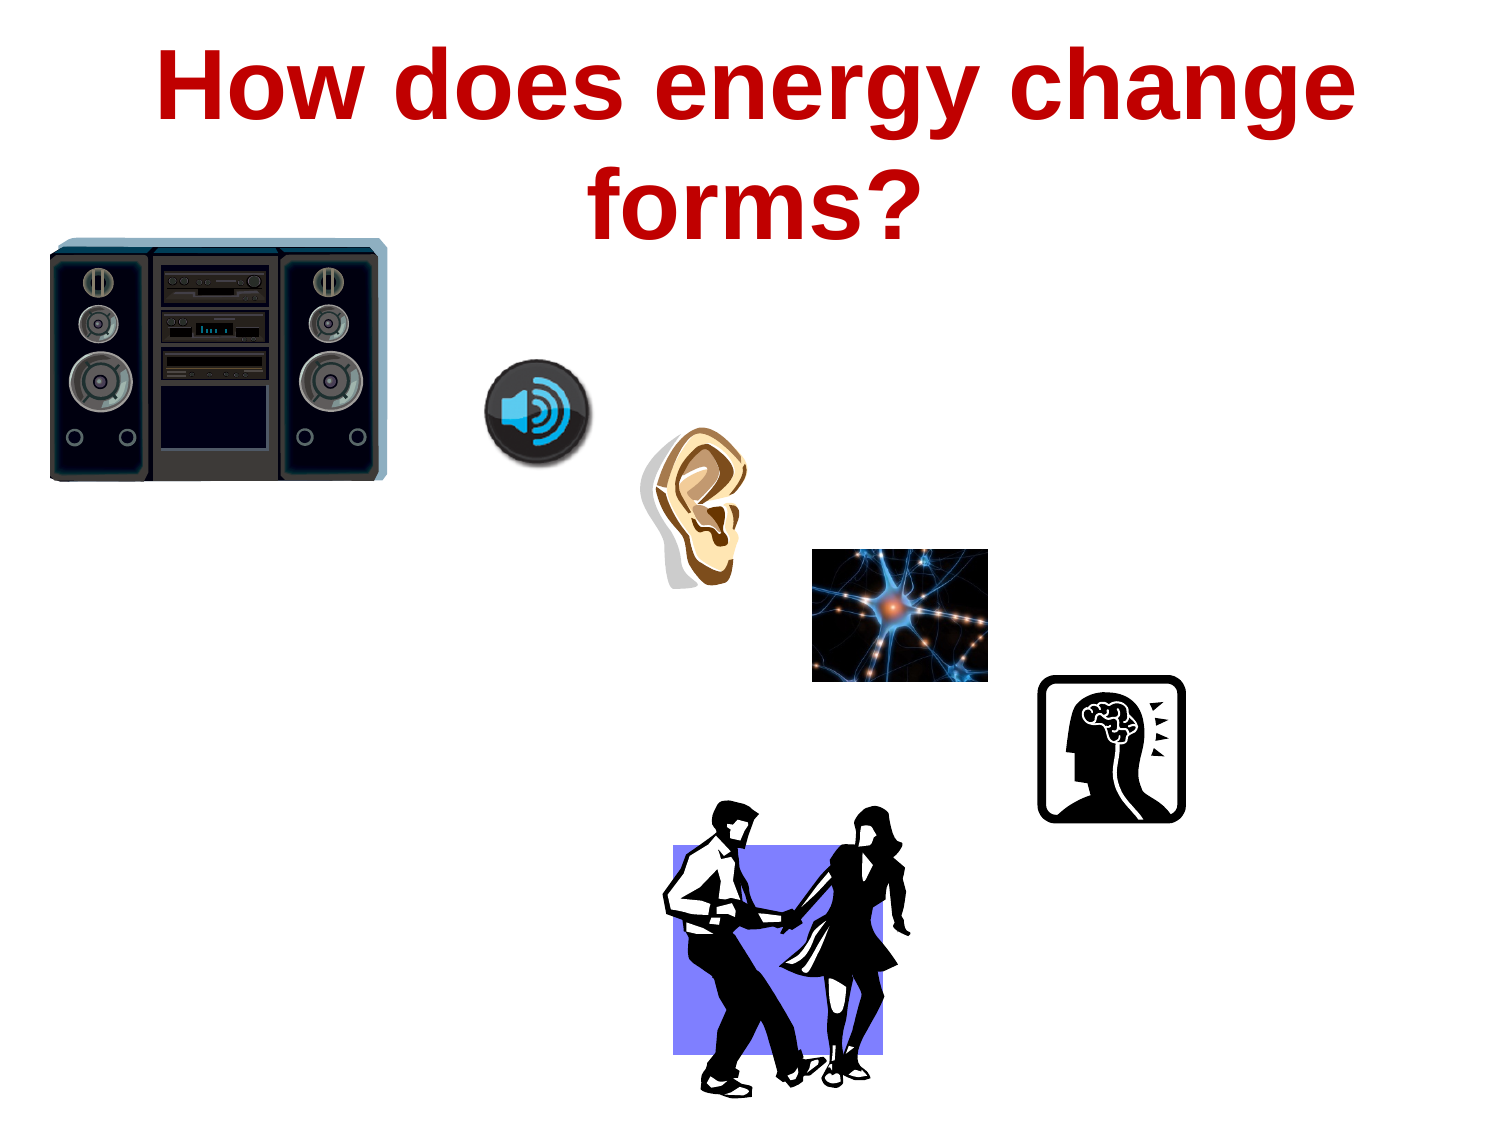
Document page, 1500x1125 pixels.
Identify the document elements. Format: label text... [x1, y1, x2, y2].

picture [1037, 674, 1187, 824]
picture [474, 349, 601, 476]
text_box How does energy change forms? [24, 12, 1488, 268]
picture [49, 237, 388, 482]
picture [812, 549, 988, 682]
picture [662, 799, 914, 1100]
picture [637, 424, 751, 592]
